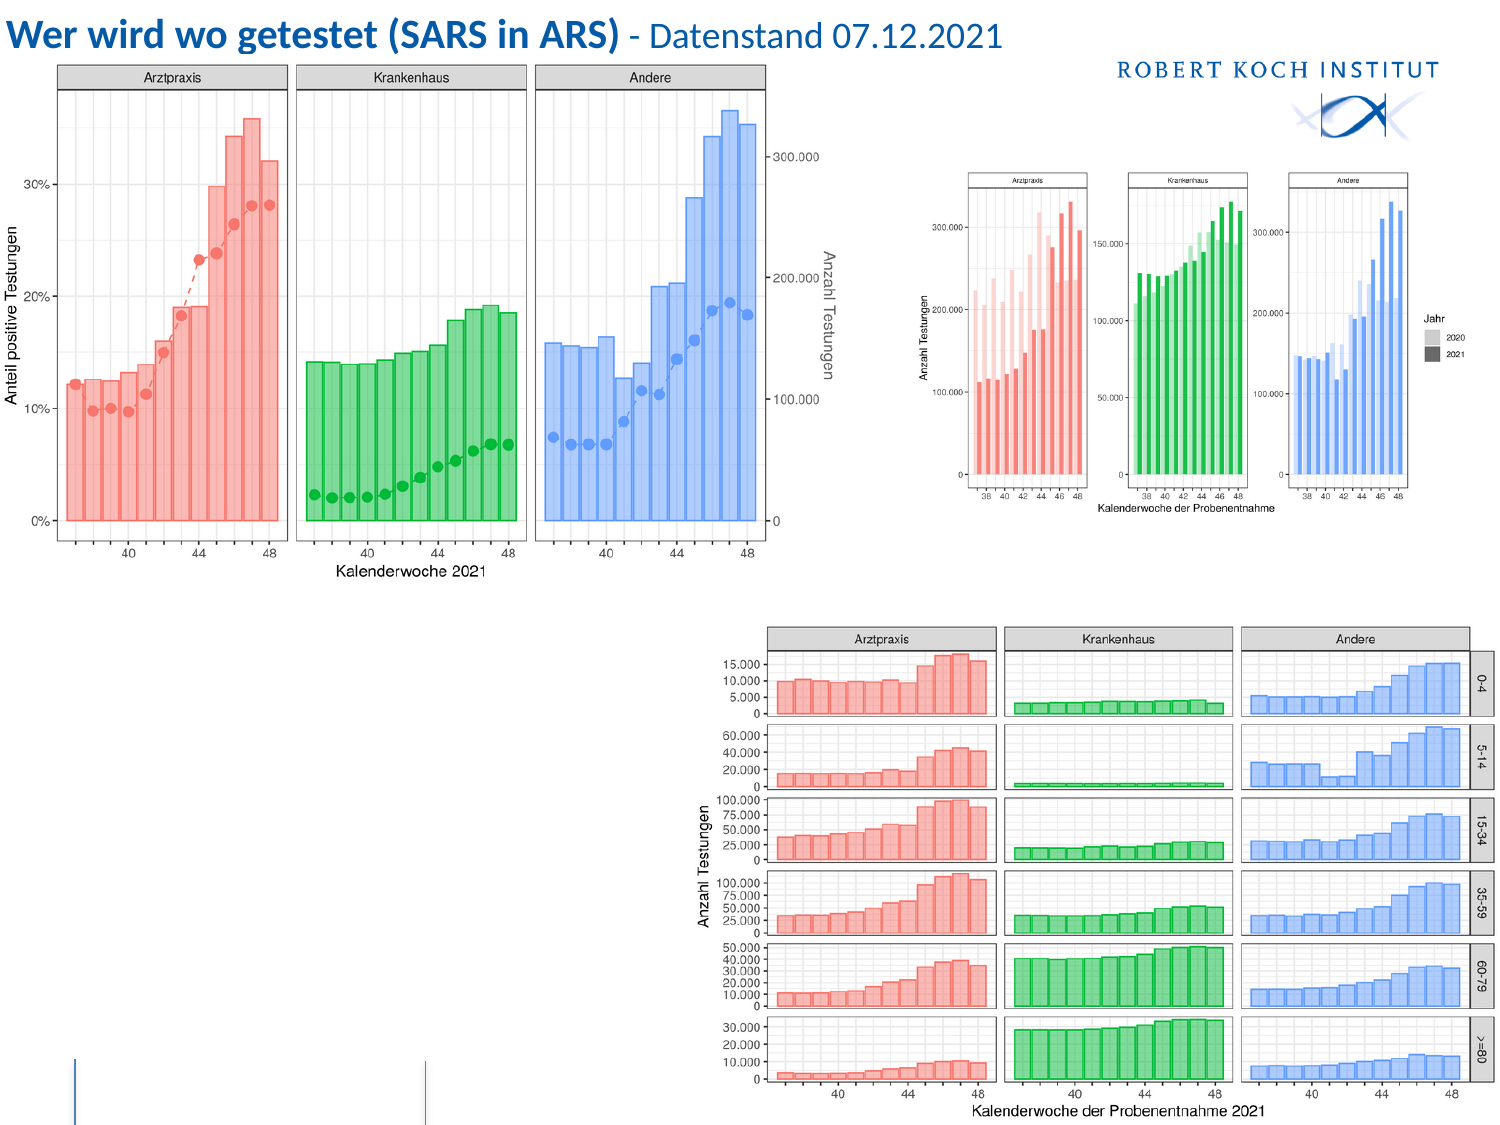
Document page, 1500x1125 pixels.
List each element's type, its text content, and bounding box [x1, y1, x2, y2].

picture [690, 616, 1500, 1125]
picture [915, 167, 1469, 521]
title Wer wird wo getestet (SARS in ARS) - Datenstand 07.12.2021 [5, 0, 1496, 104]
picture [0, 54, 843, 586]
picture [1109, 104, 1447, 152]
